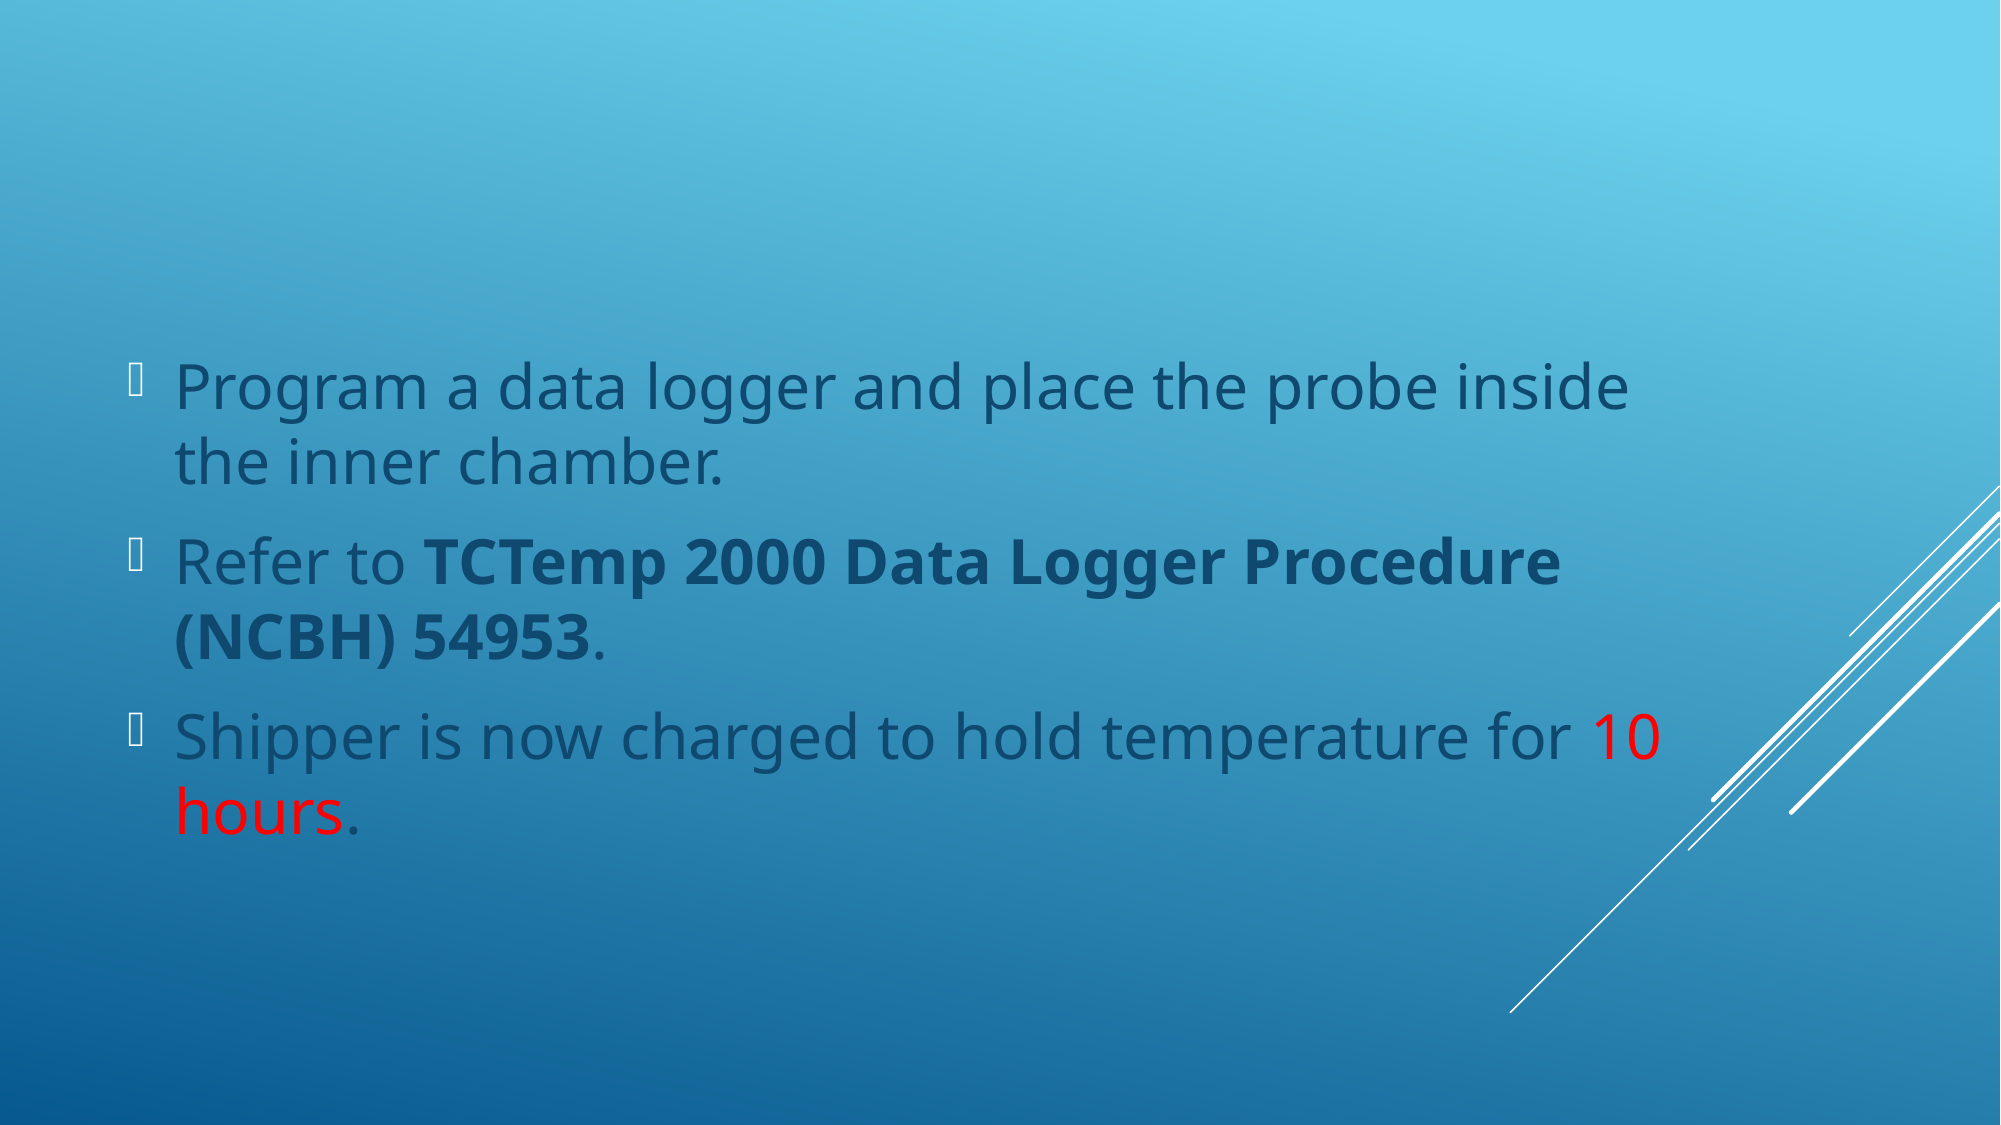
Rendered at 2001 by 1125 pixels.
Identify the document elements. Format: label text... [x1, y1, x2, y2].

list Program a data logger and place the probe inside the inner chamber. Refer to TCTemp 2000 Data Logger Procedure (NCBH) 54953. Shipper is now charged to hold temperature for 10 hours. [112, 112, 1750, 1082]
